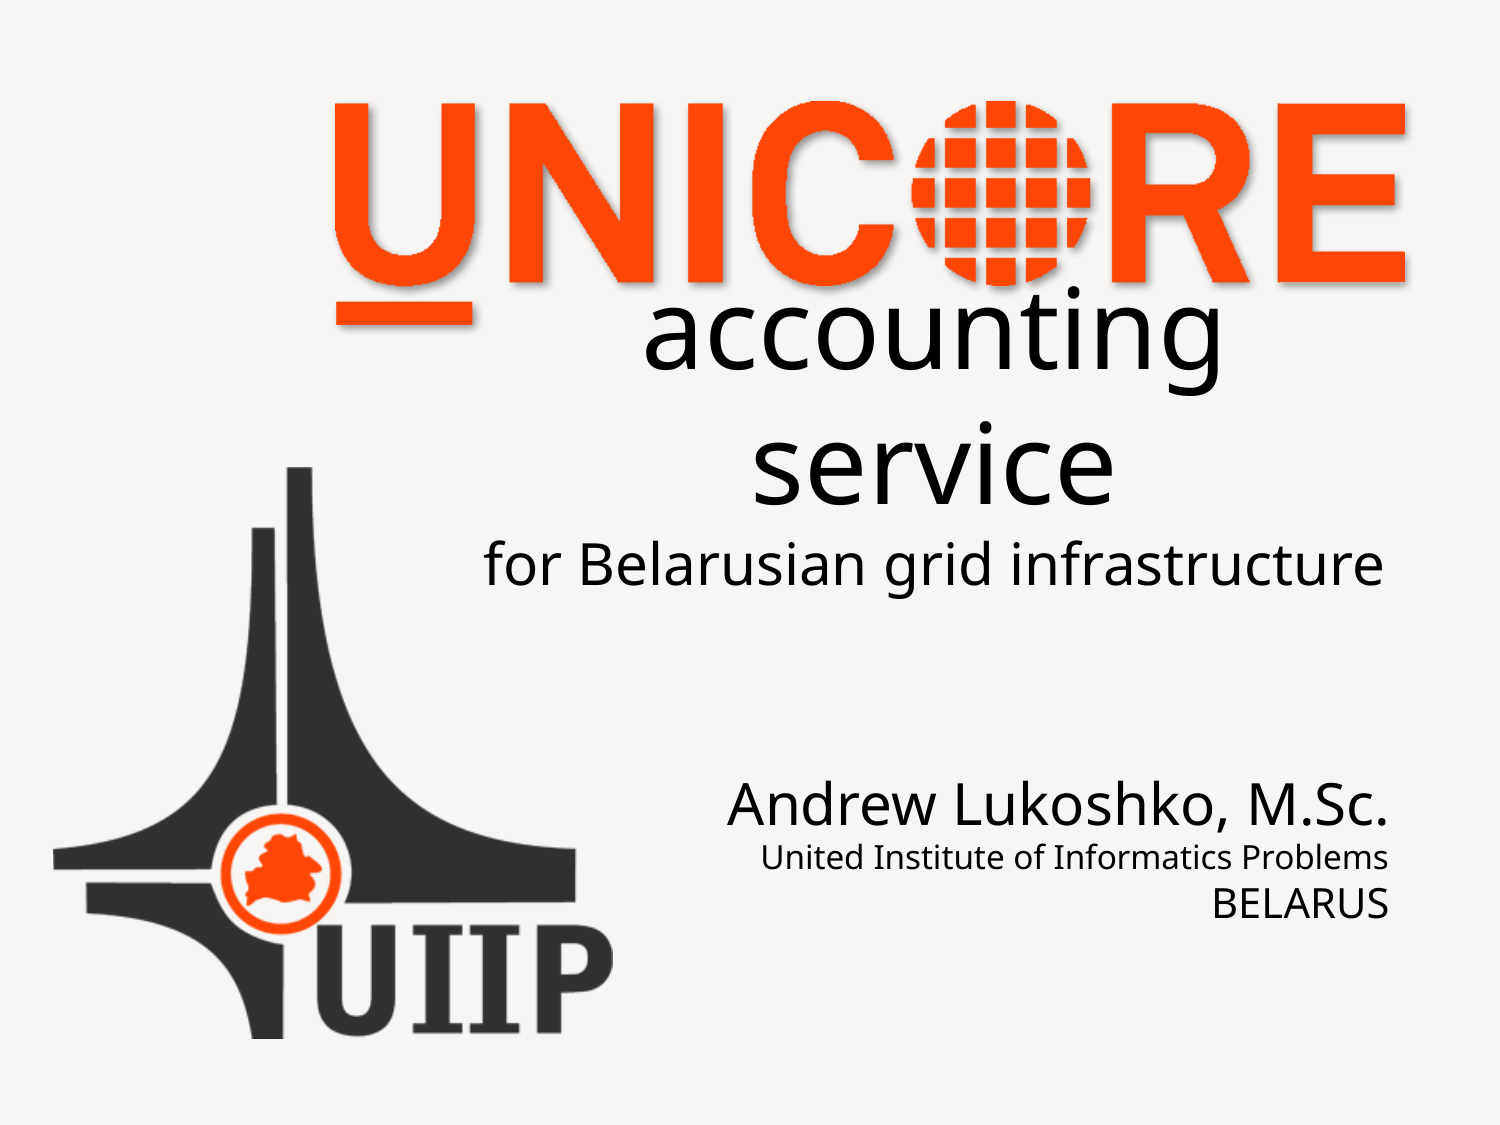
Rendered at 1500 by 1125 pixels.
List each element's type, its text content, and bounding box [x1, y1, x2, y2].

title accounting service for Belarusian grid infrastructure [431, 267, 1439, 587]
picture [335, 101, 1405, 326]
text_box Andrew Lukoshko, M.Sc. United Institute of Informatics Problems BELARUS [640, 759, 1405, 934]
picture [52, 467, 613, 1039]
